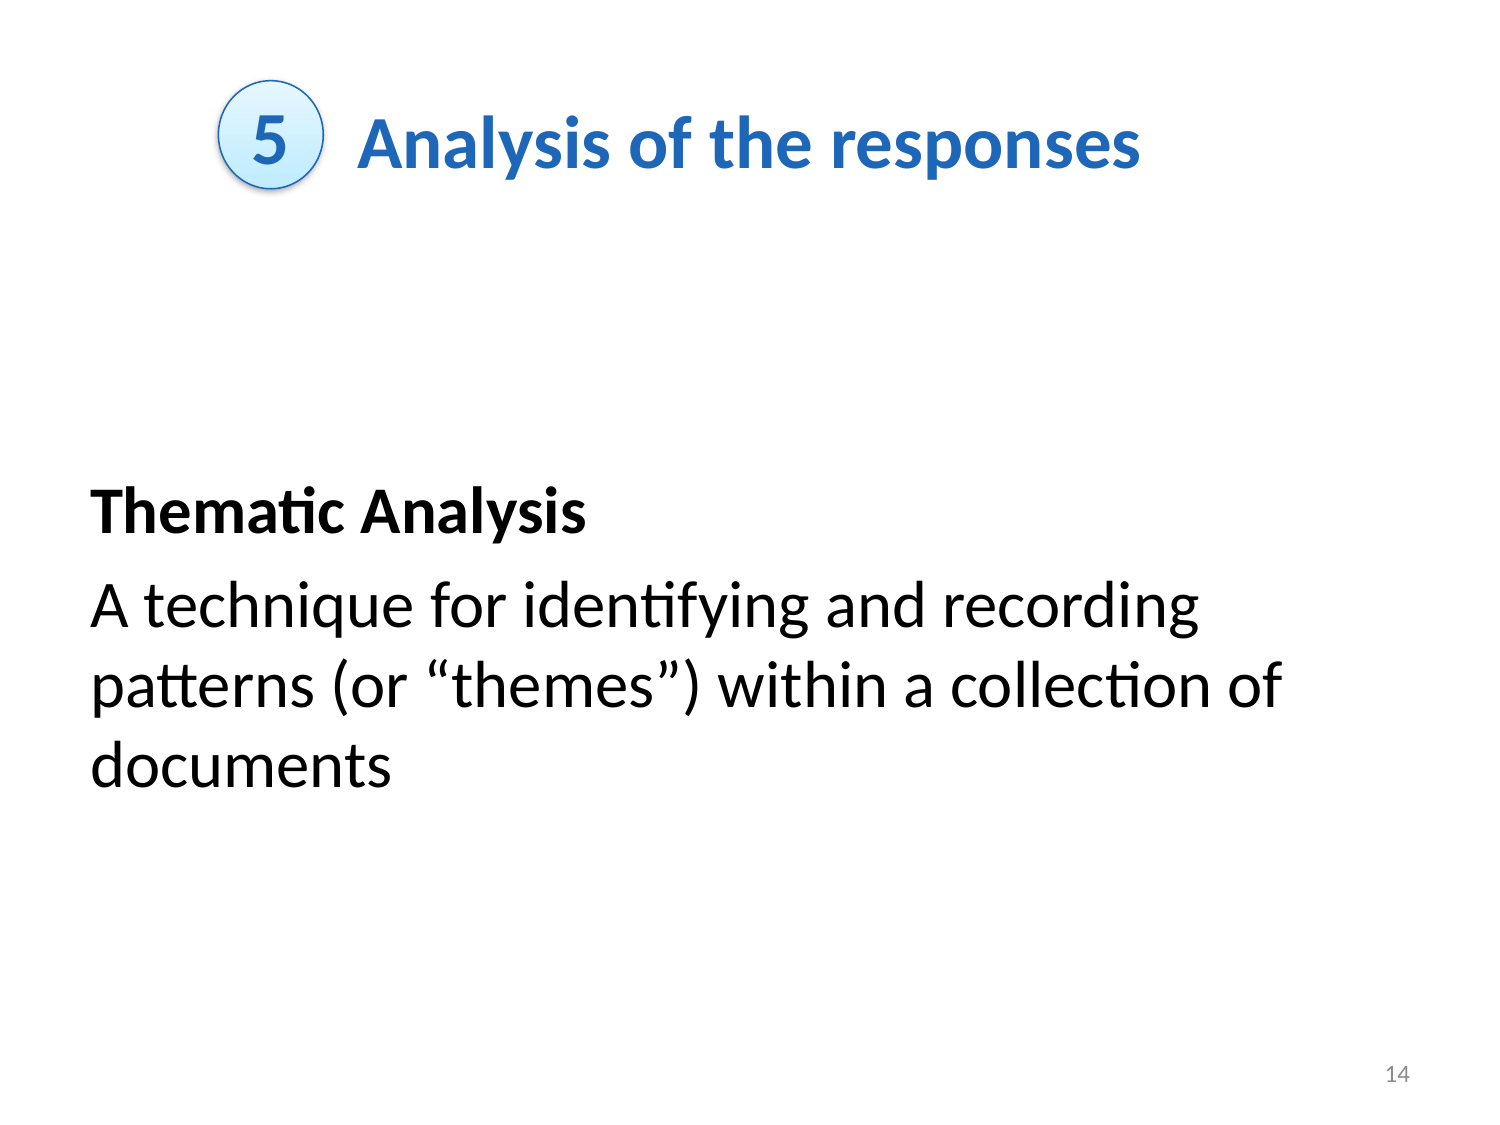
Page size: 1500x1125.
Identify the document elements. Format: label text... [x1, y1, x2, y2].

slide_number 14 [1074, 1042, 1425, 1103]
title Analysis of the responses [75, 45, 1425, 233]
text_box 5 [217, 79, 325, 190]
list Thematic Analysis A technique for identifying and recording patterns (or “themes”) within a collection of documents [75, 262, 1425, 1005]
